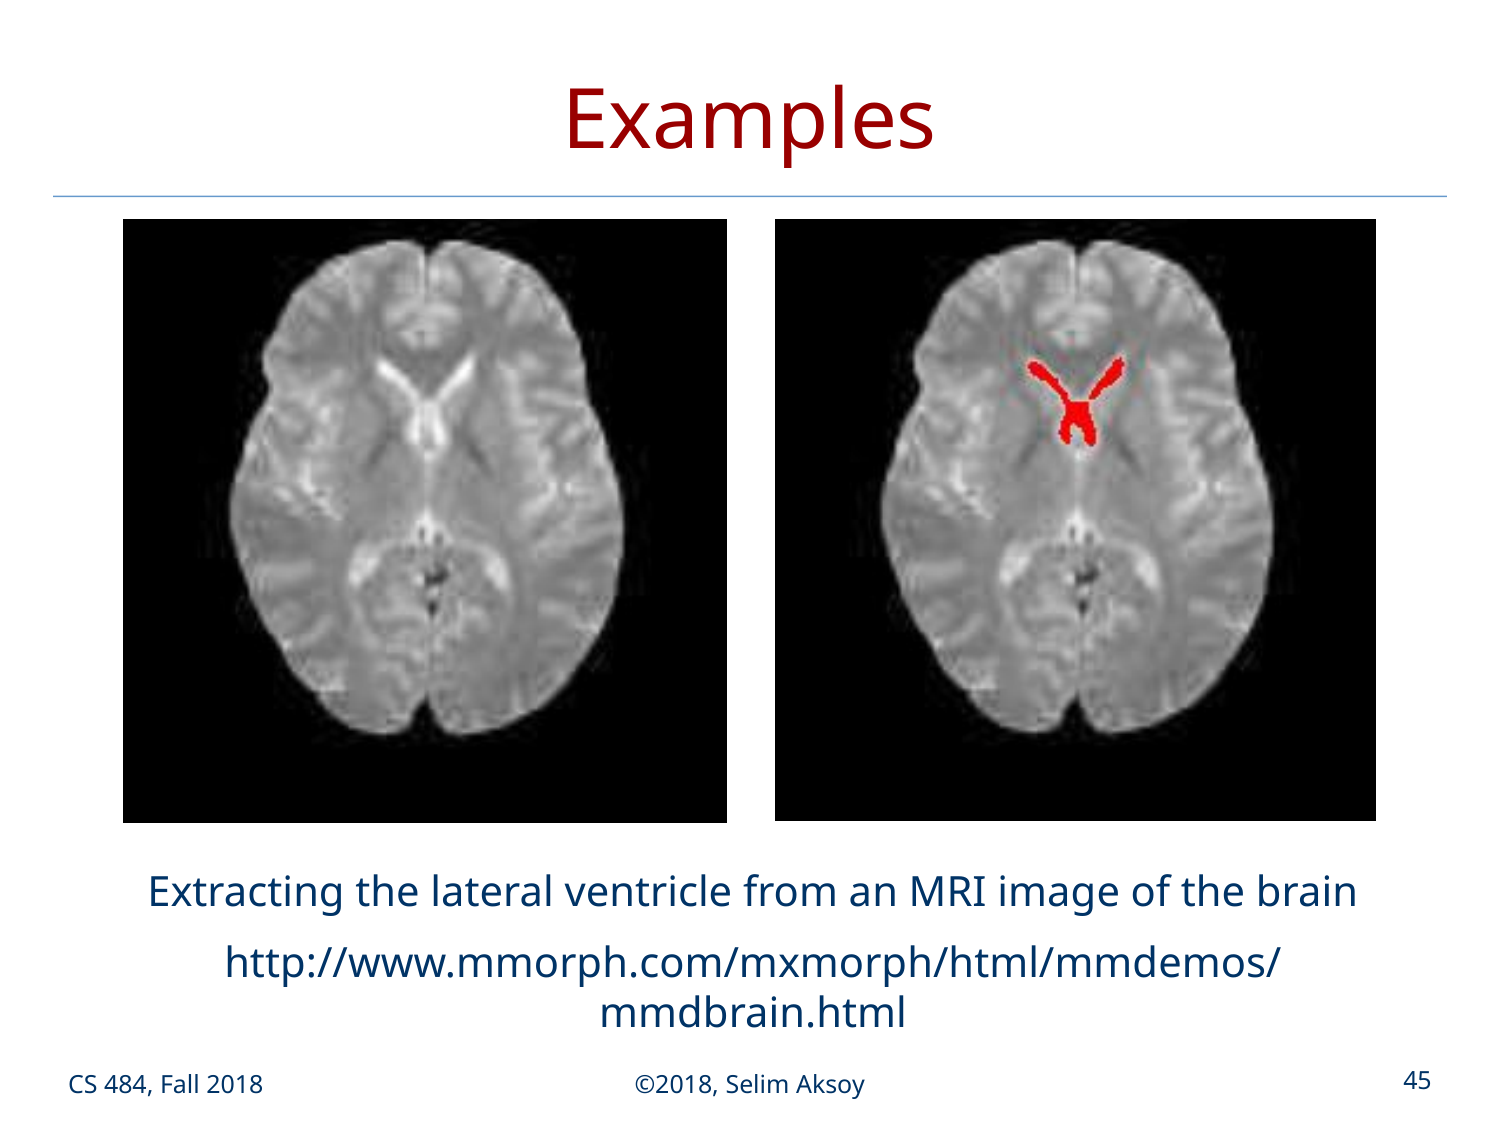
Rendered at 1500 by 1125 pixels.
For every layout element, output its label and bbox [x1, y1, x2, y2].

picture [123, 219, 727, 823]
slide_number [1134, 1052, 1448, 1107]
title [53, 31, 1447, 173]
slide_number [52, 1052, 366, 1107]
footer [511, 1052, 988, 1107]
text_box [64, 857, 1442, 1044]
picture [775, 219, 1377, 821]
